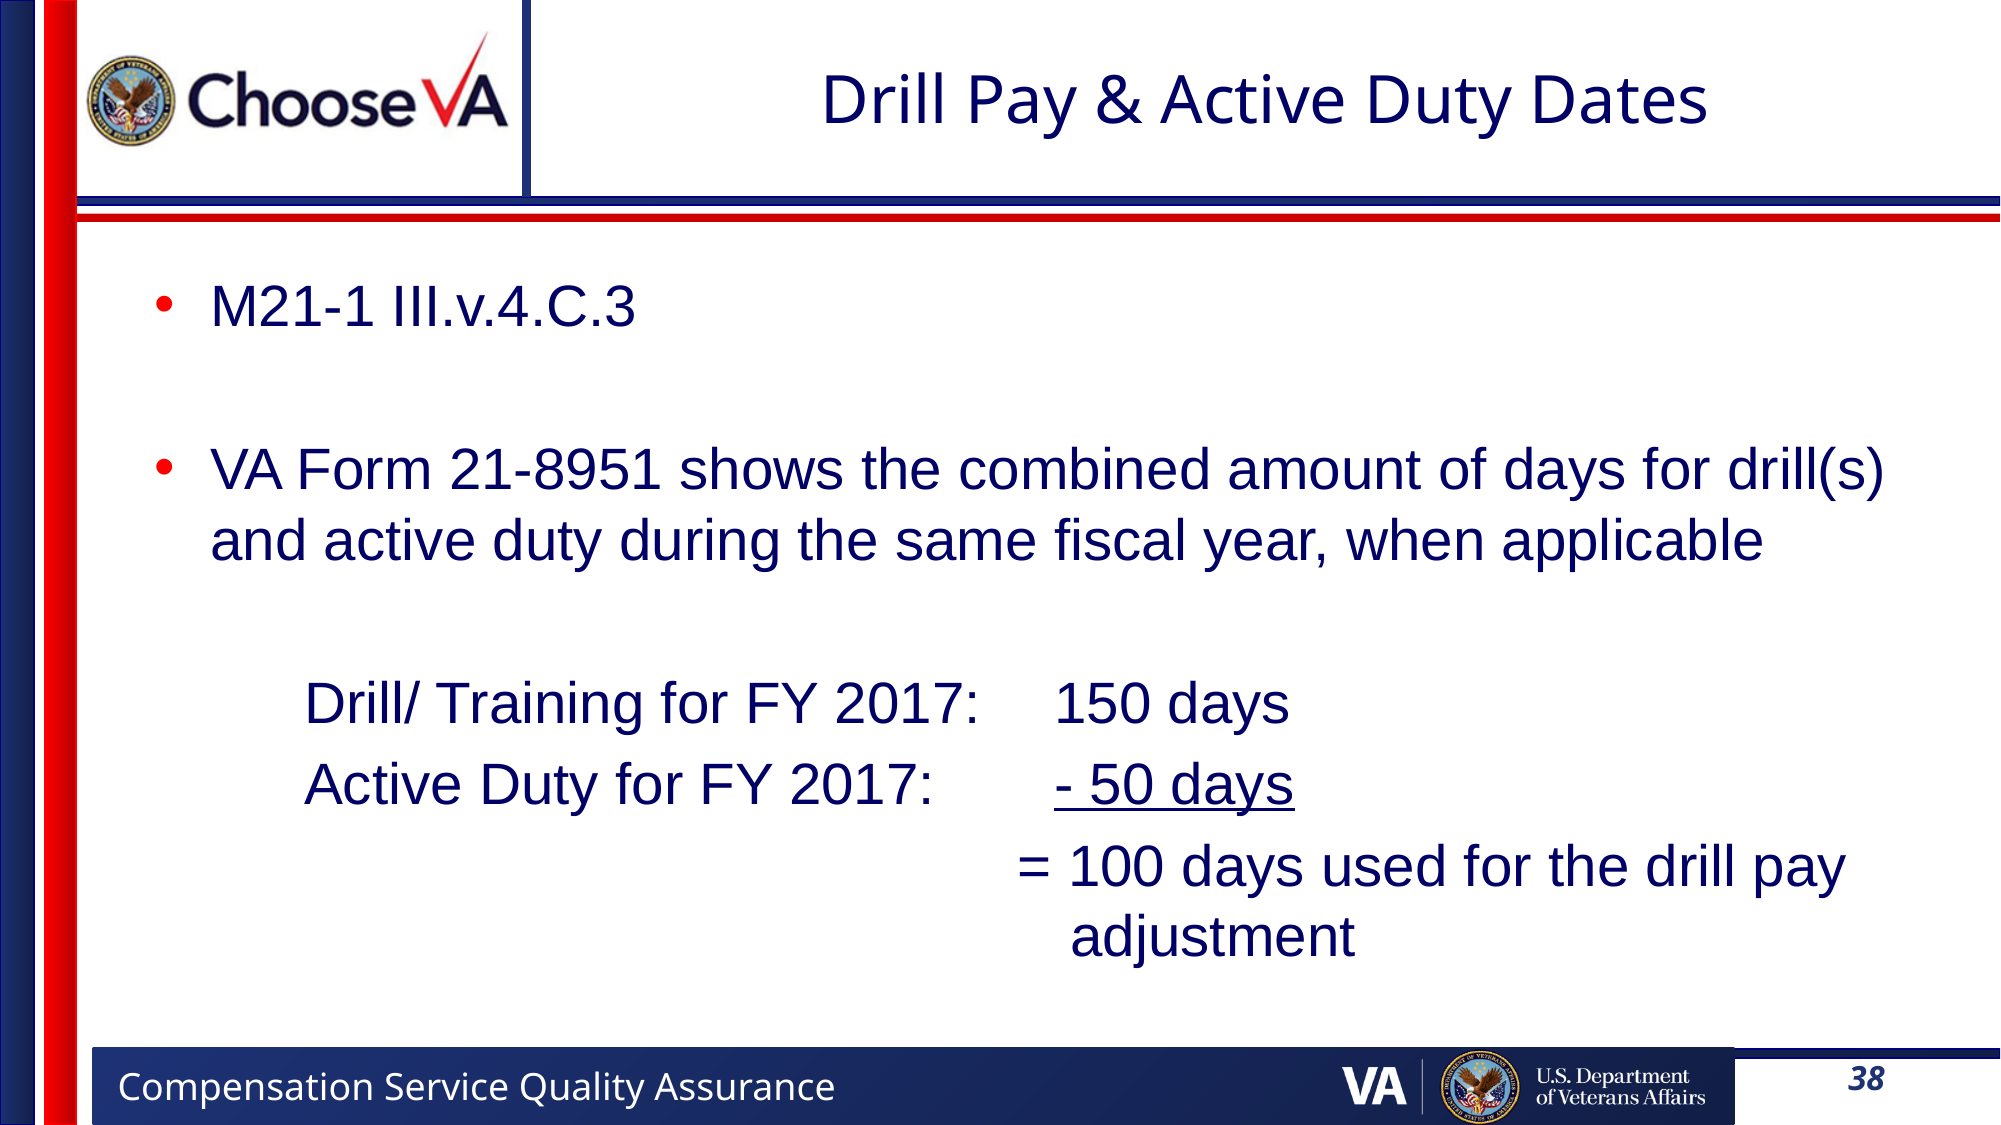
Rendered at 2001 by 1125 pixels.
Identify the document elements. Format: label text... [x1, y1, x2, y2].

list M21-1 III.v.4.C.3 VA Form 21-8951 shows the combined amount of days for drill(s) and active duty during the same fiscal year, when applicable Drill/ Training for FY 2017: 150 days Active Duty for FY 2017: - 50 days = 100 days used for the drill pay adjustment [138, 260, 1935, 1031]
title Drill Pay & Active Duty Dates [531, 0, 2000, 194]
picture [1342, 1049, 1705, 1125]
picture [84, 15, 515, 157]
slide_number 38 [1733, 1042, 2000, 1118]
